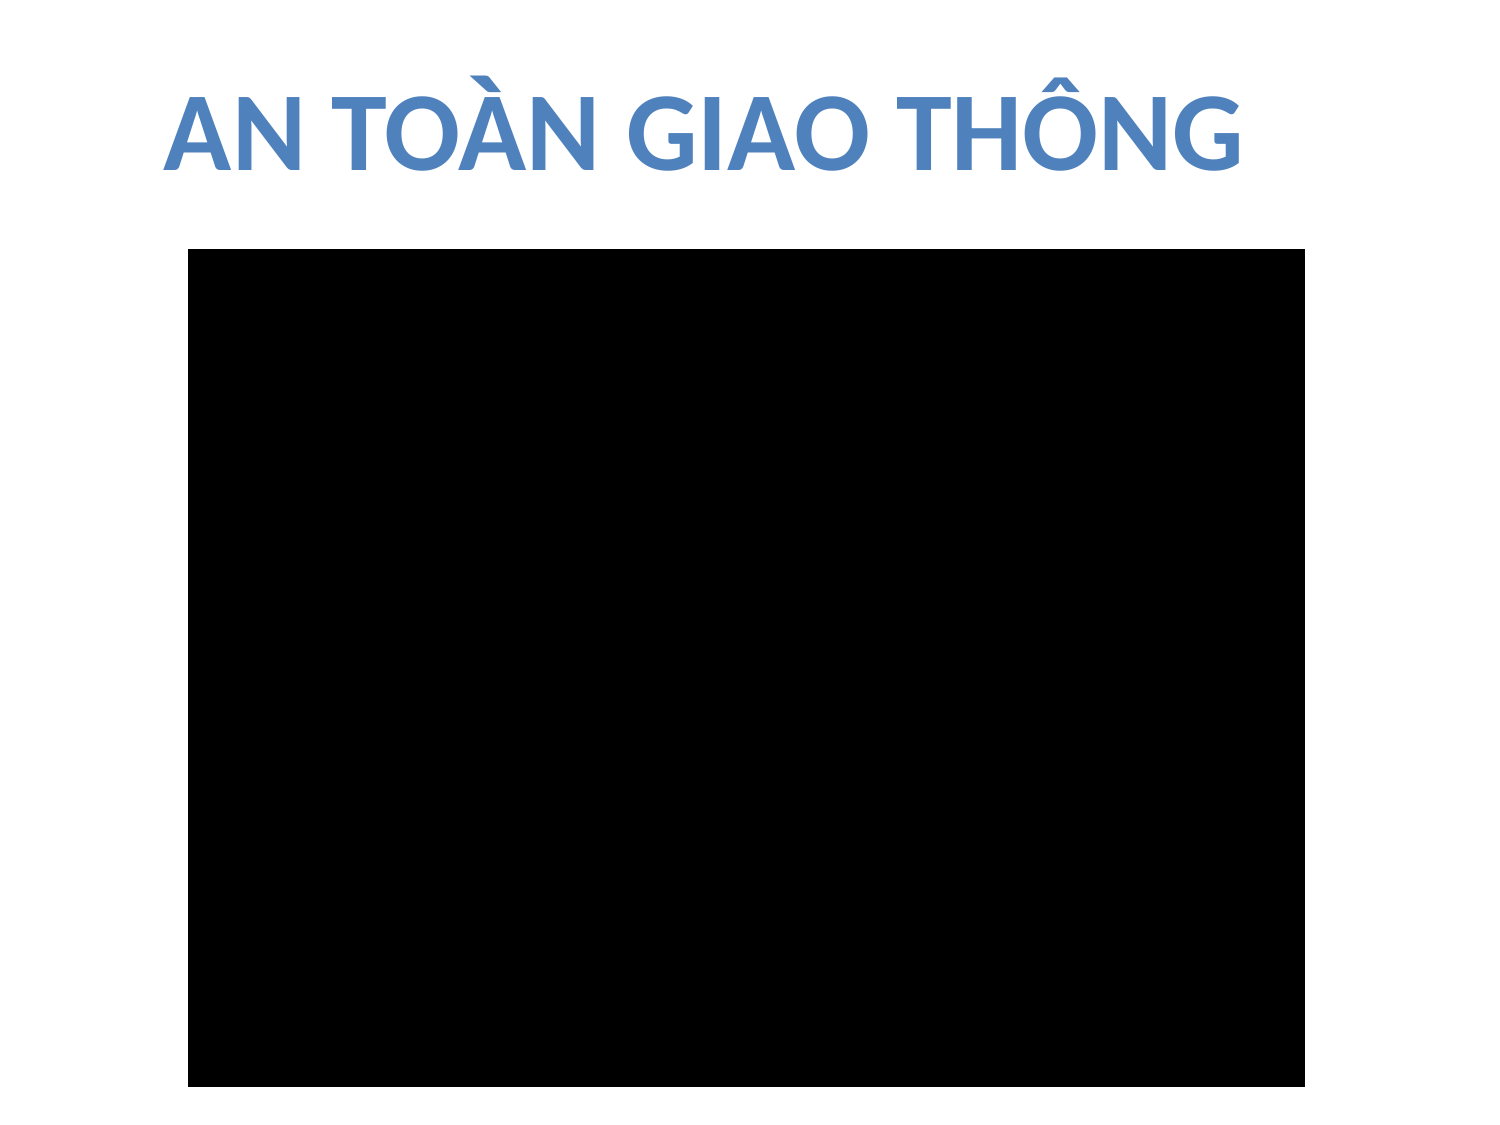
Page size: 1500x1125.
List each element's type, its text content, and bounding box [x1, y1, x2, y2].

text_box An toàn giao thông [148, 49, 1261, 200]
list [187, 248, 1306, 1088]
